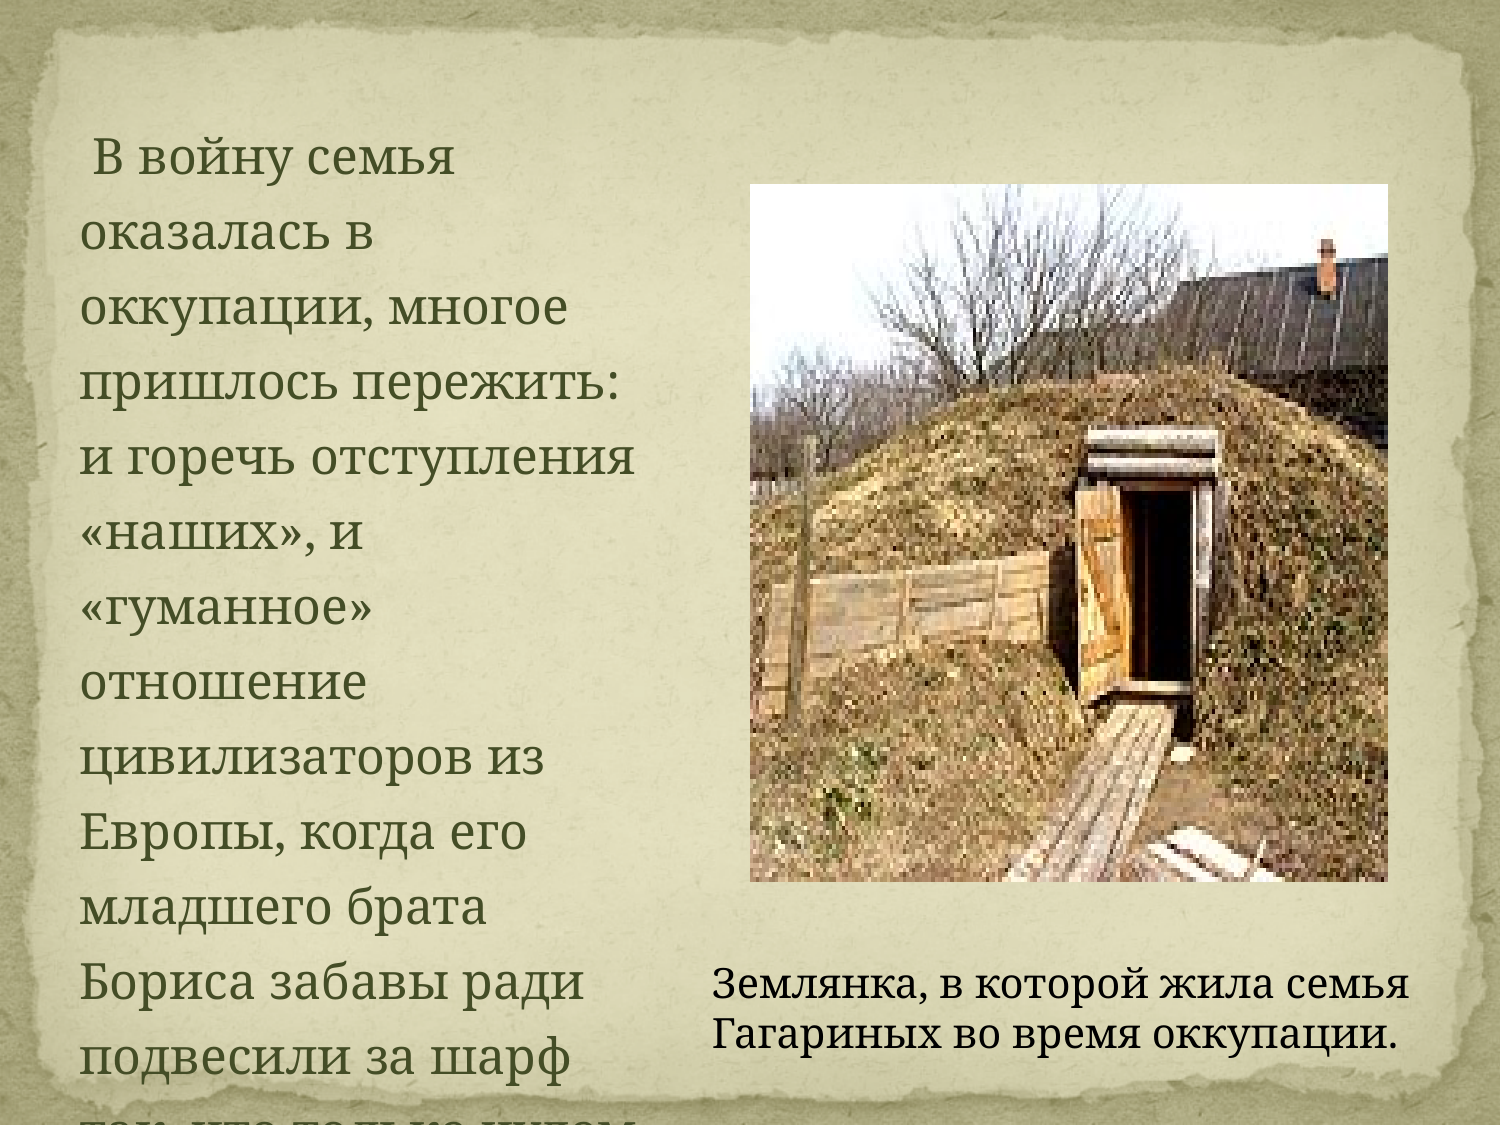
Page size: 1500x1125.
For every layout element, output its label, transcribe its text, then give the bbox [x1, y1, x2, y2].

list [752, 187, 1386, 881]
text_box Землянка, в которой жила семья Гагариных во время оккупации. [691, 949, 1430, 1064]
list В войну семья оказалась в оккупации, многое пришлось пережить: и горечь отступления «наших», и «гуманное» отношение цивилизаторов из Европы, когда его младшего брата Бориса забавы ради подвесили за шарф так, что только чудом он остался жив. [64, 101, 668, 1034]
